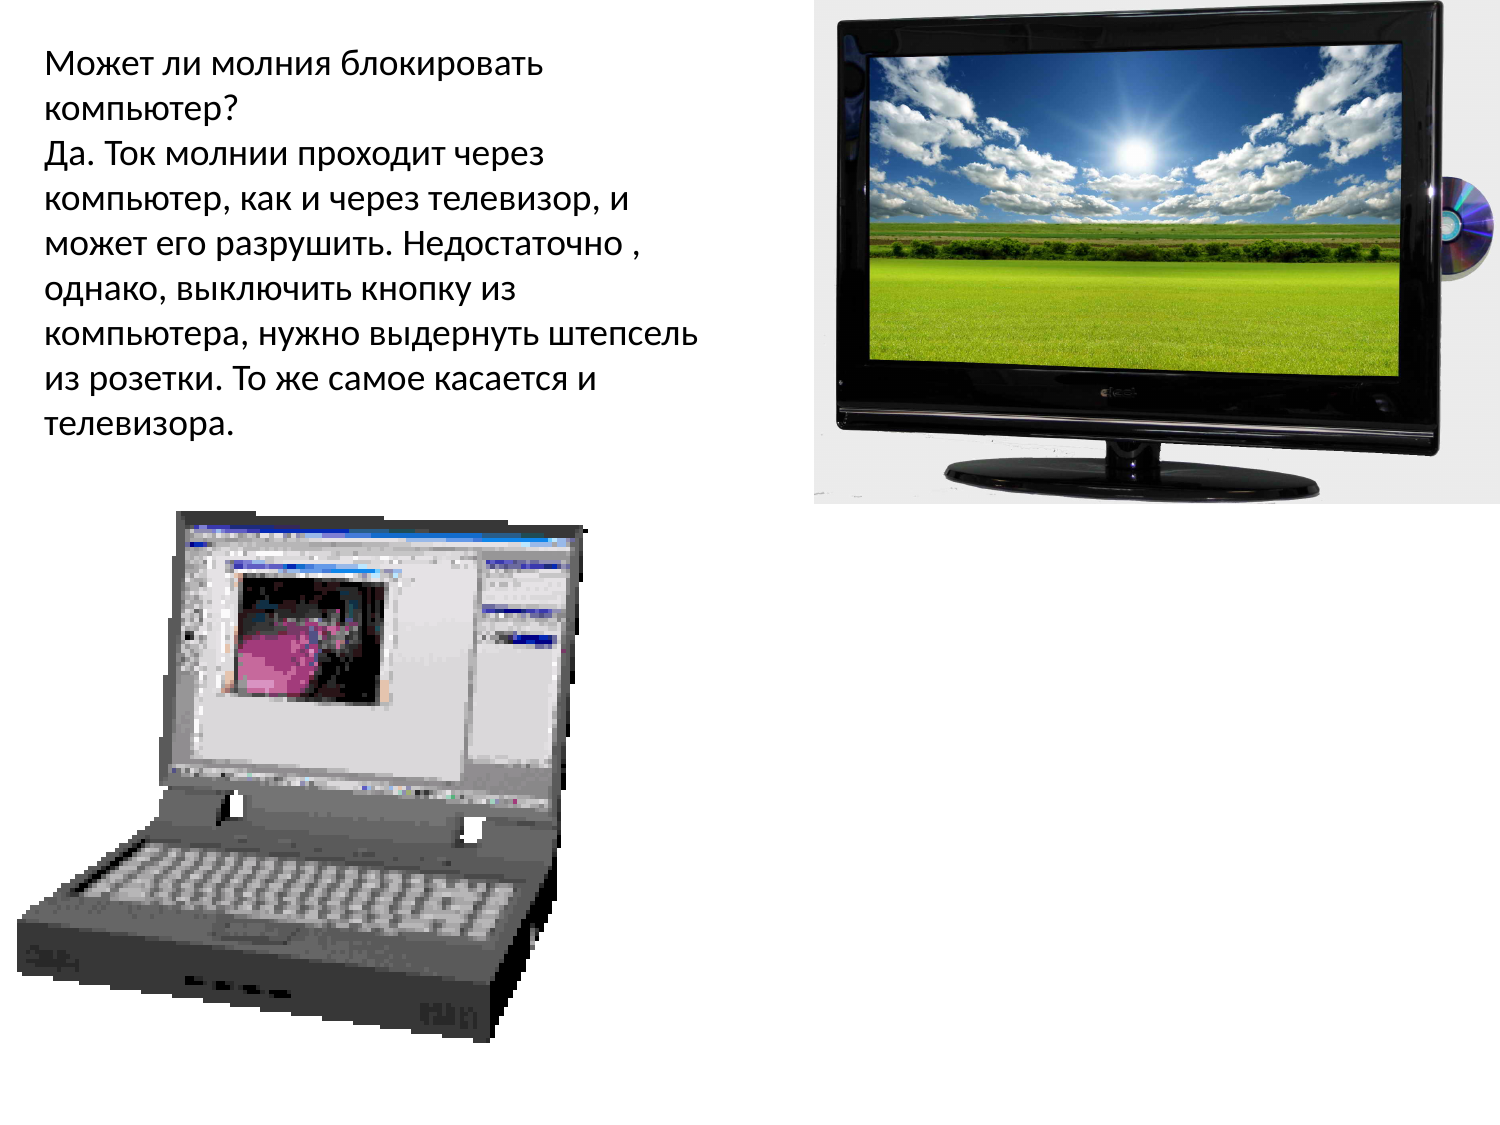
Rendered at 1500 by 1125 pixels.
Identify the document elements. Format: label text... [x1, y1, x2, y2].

picture [814, 0, 1500, 504]
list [0, 503, 690, 1052]
text_box Может ли молния блокировать компьютер? Да. Ток молнии проходит через компьютер, как и через телевизор, и может его разрушить. Недостаточно , однако, выключить кнопку из компьютера, нужно выдернуть штепсель из розетки. То же самое касается и телевизора. [29, 30, 715, 451]
